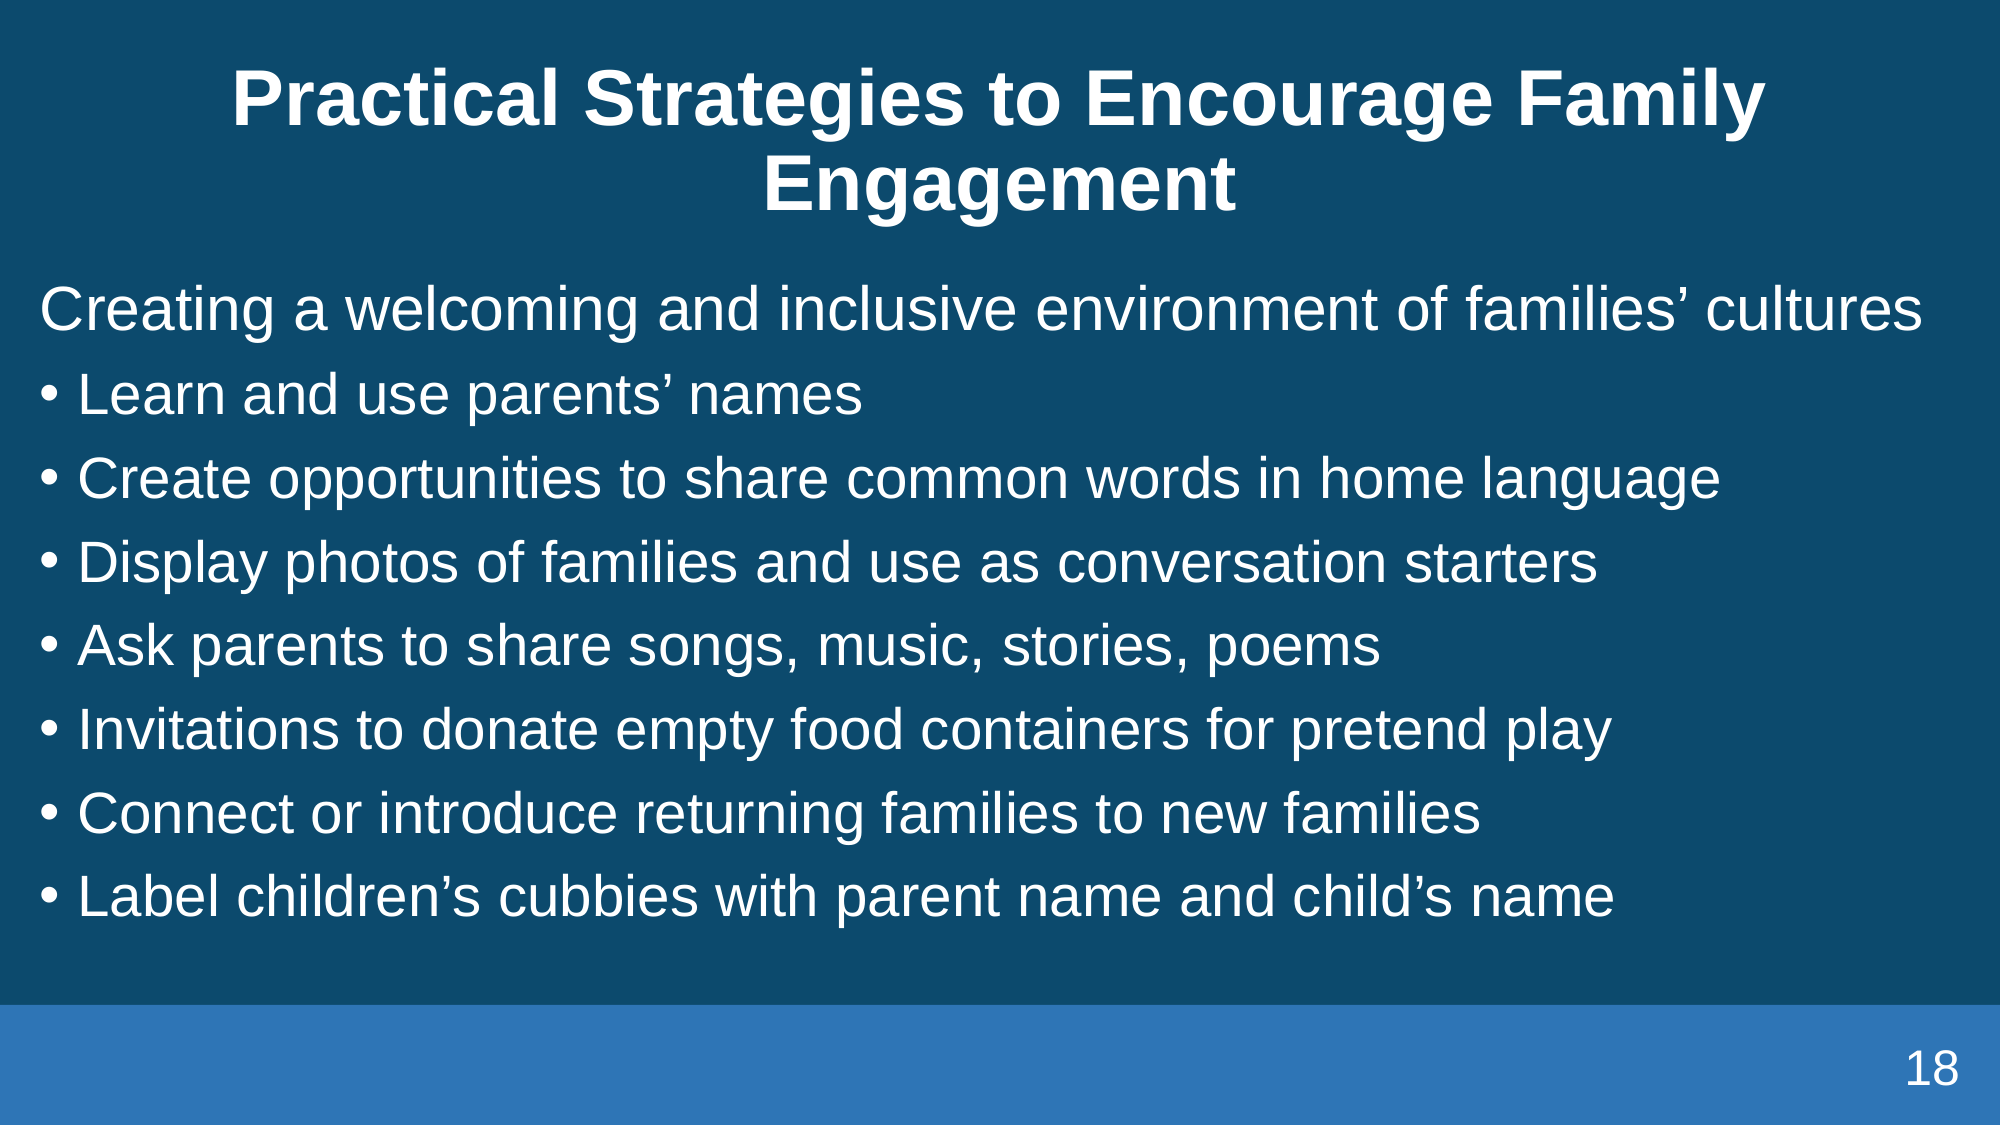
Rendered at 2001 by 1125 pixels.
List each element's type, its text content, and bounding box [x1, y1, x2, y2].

title Practical Strategies to Encourage Family Engagement [24, 33, 1975, 251]
slide_number 18 [1524, 1035, 1975, 1095]
list Creating a welcoming and inclusive environment of families’ cultures Learn and use parents’ names Create opportunities to share common words in home language Display photos of families and use as conversation starters Ask parents to share songs, music, stories, poems Invitations to donate empty food containers for pretend play Connect or introduce returning families to new families Label children’s cubbies with parent name and child’s name [24, 268, 1975, 995]
